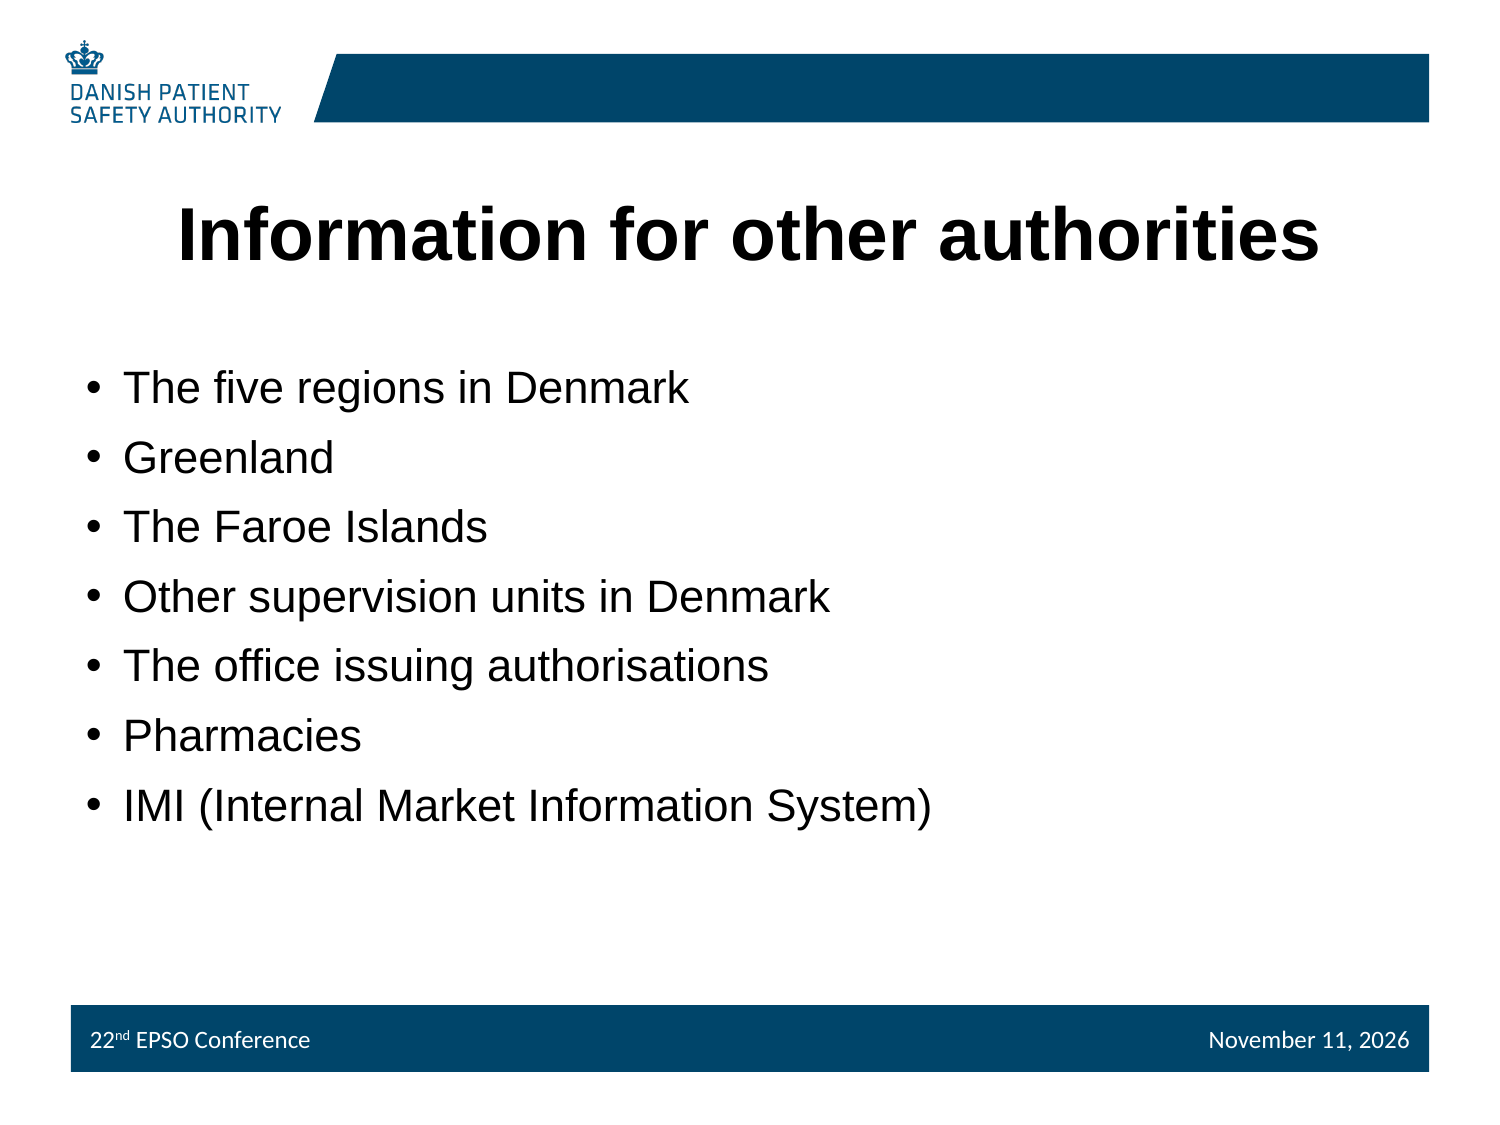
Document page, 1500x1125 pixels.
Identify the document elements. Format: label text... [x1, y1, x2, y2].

picture [65, 40, 281, 123]
footer 22nd EPSO Conference [74, 1008, 1071, 1069]
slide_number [1075, 1008, 1426, 1069]
list The five regions in Denmark Greenland The Faroe Islands Other supervision units in Denmark The office issuing authorisations Pharmacies IMI (Internal Market Information System) [70, 357, 1430, 843]
title Information for other authorities [70, 154, 1430, 285]
